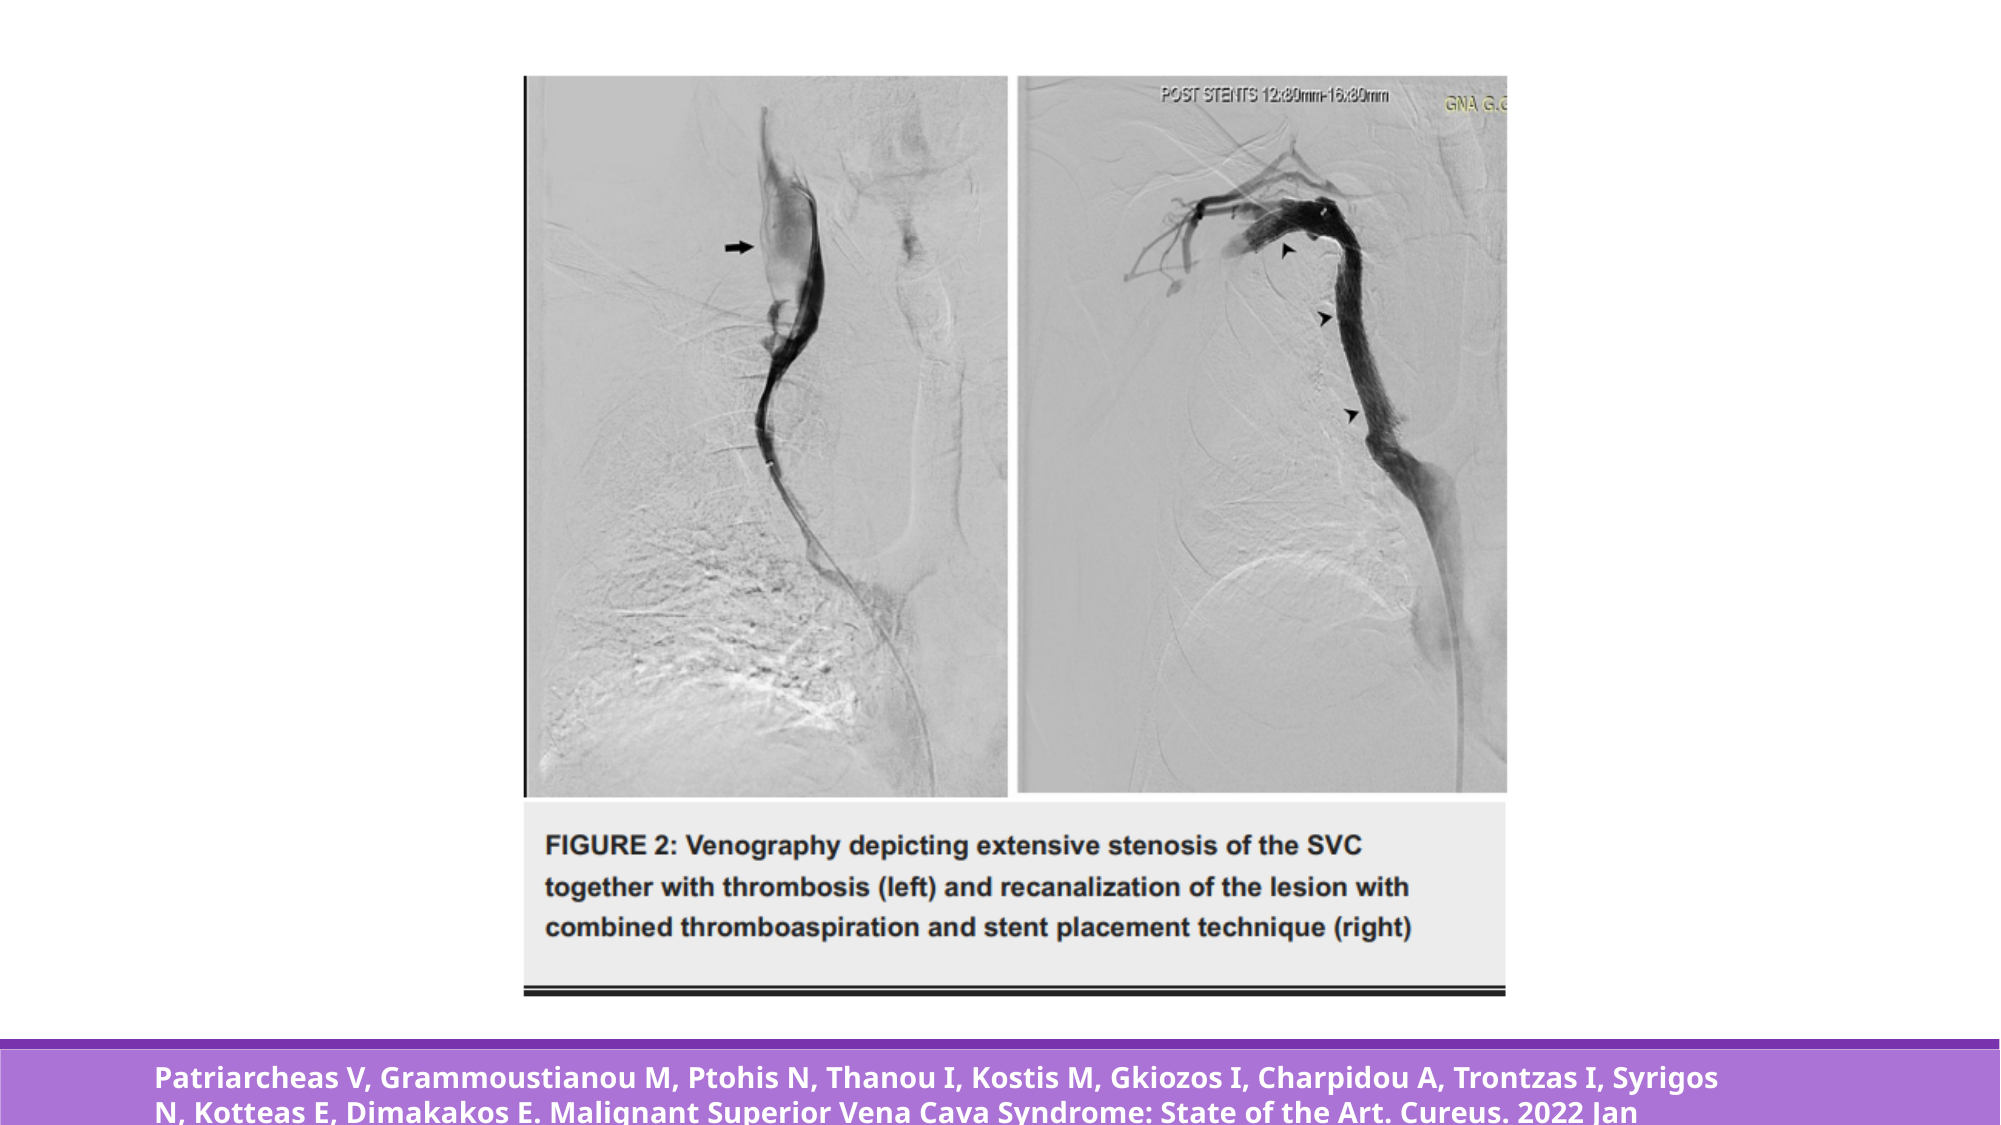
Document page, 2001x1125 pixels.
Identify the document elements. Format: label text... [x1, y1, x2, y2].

text_box Patriarcheas V, Grammoustianou M, Ptohis N, Thanou I, Kostis M, Gkiozos I, Charpidou A, Trontzas I, Syrigos N, Kotteas E, Dimakakos E. Malignant Superior Vena Cava Syndrome: State of the Art. Cureus. 2022 Jan 4;14(1):e20924. [139, 1052, 1752, 1125]
picture [519, 72, 1522, 1000]
